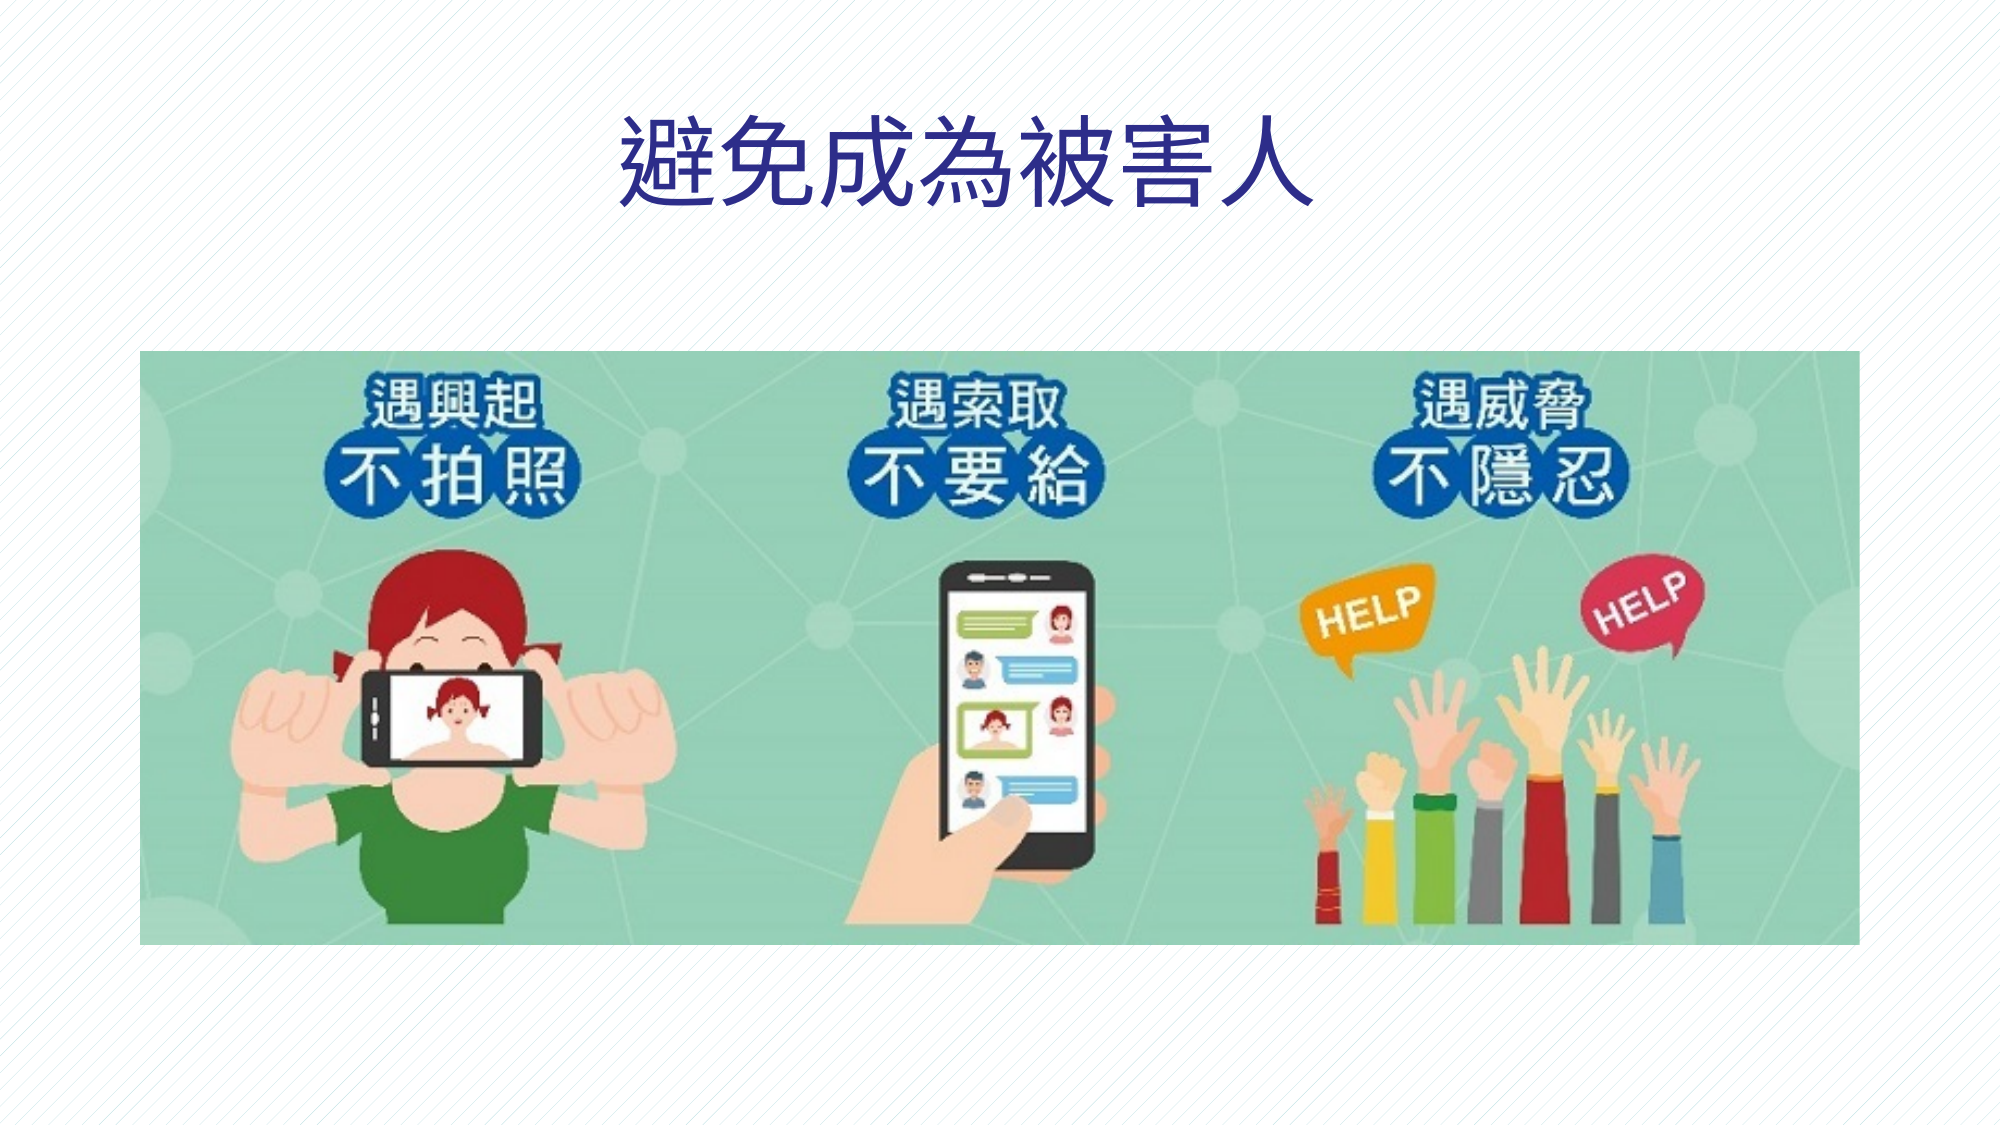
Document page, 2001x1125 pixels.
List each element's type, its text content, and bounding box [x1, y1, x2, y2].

text_box 避免成為被害人 [510, 92, 1425, 227]
picture [139, 350, 1861, 946]
